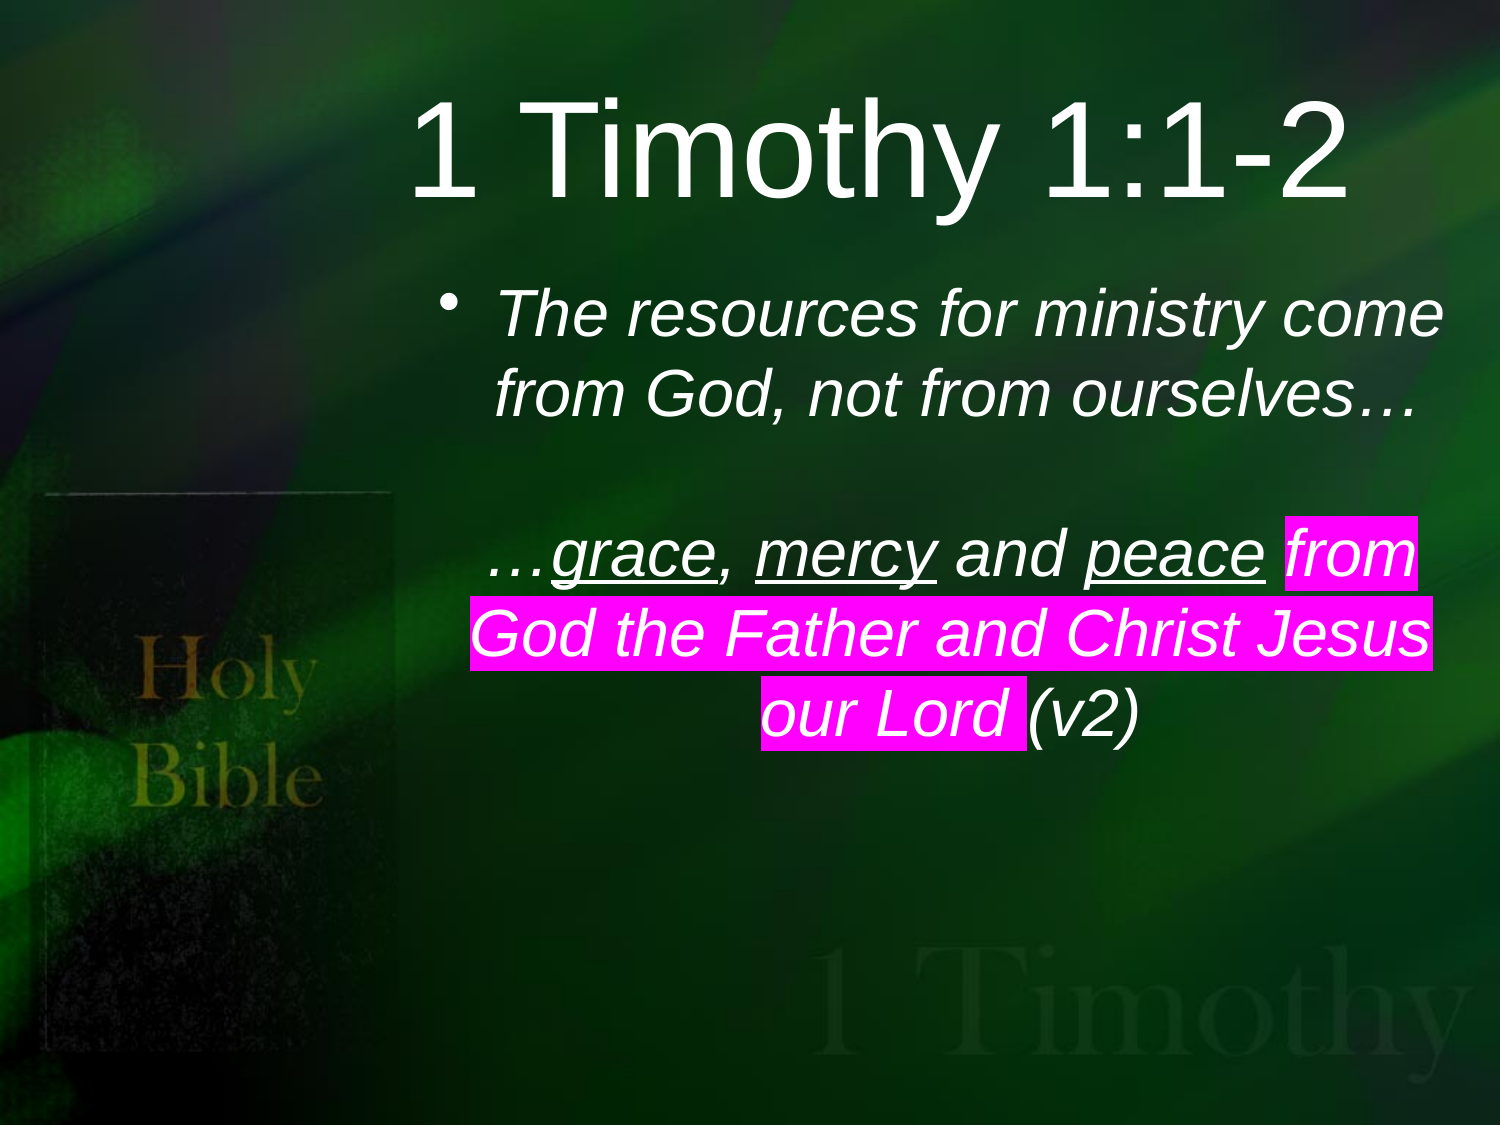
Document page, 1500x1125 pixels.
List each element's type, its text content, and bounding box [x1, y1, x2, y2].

title 1 Timothy 1:1-2 [390, 45, 1480, 233]
picture [0, 0, 1500, 1125]
list The resources for ministry come from God, not from ourselves… …grace, mercy and peace from God the Father and Christ Jesus our Lord (v2) [423, 262, 1480, 1005]
